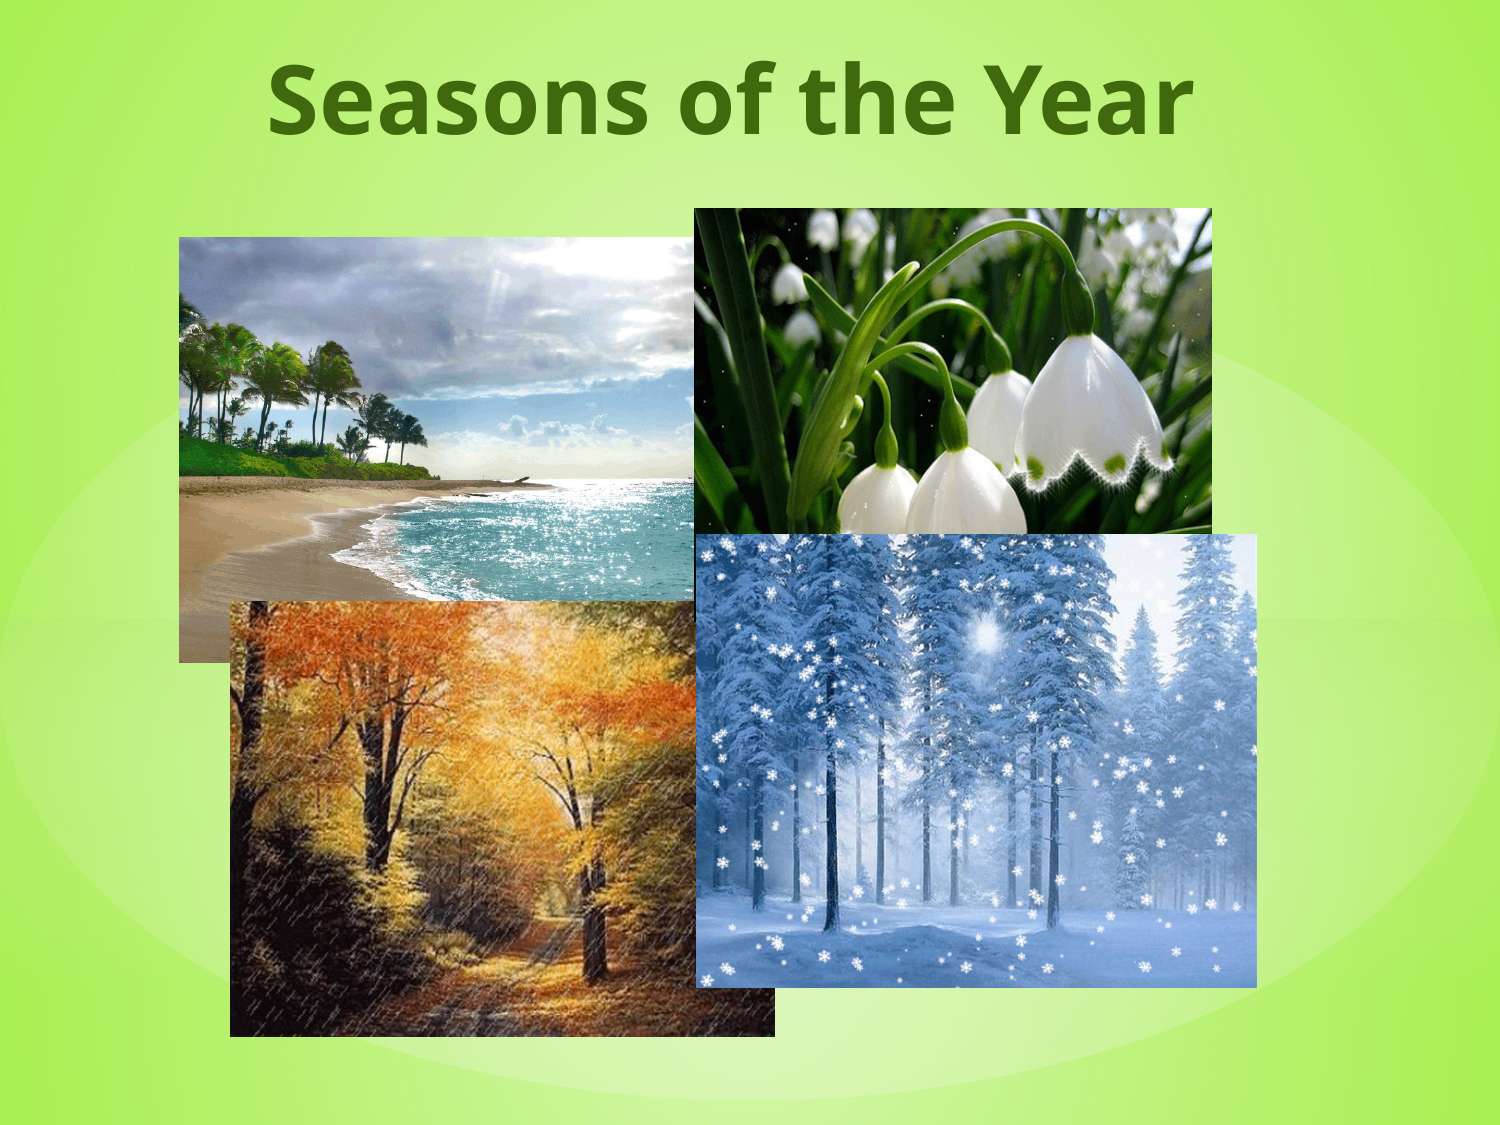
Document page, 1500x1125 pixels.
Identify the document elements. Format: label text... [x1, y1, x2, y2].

title Seasons of the Year [0, 30, 1212, 185]
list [179, 237, 687, 664]
picture [229, 208, 1257, 1038]
